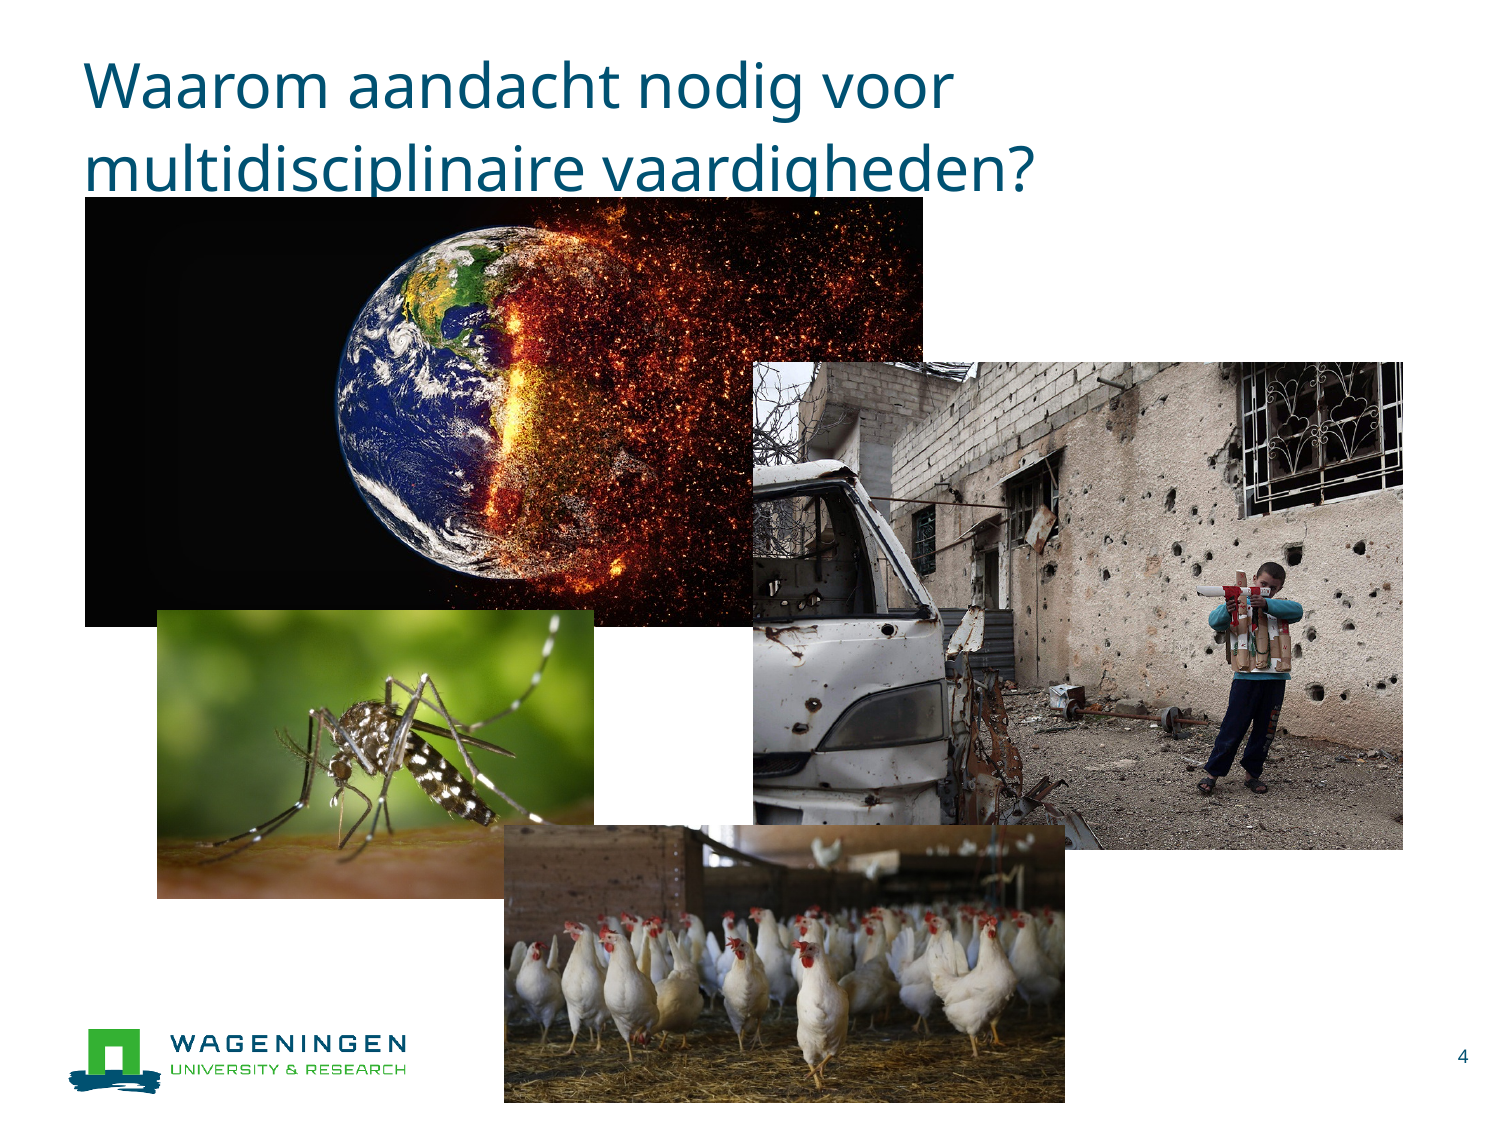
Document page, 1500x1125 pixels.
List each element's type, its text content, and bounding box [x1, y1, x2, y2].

picture [0, 0, 1500, 1125]
title Waarom aandacht nodig voor multidisciplinaire vaardigheden? [80, 37, 1466, 227]
slide_number 4 [1397, 1045, 1475, 1072]
